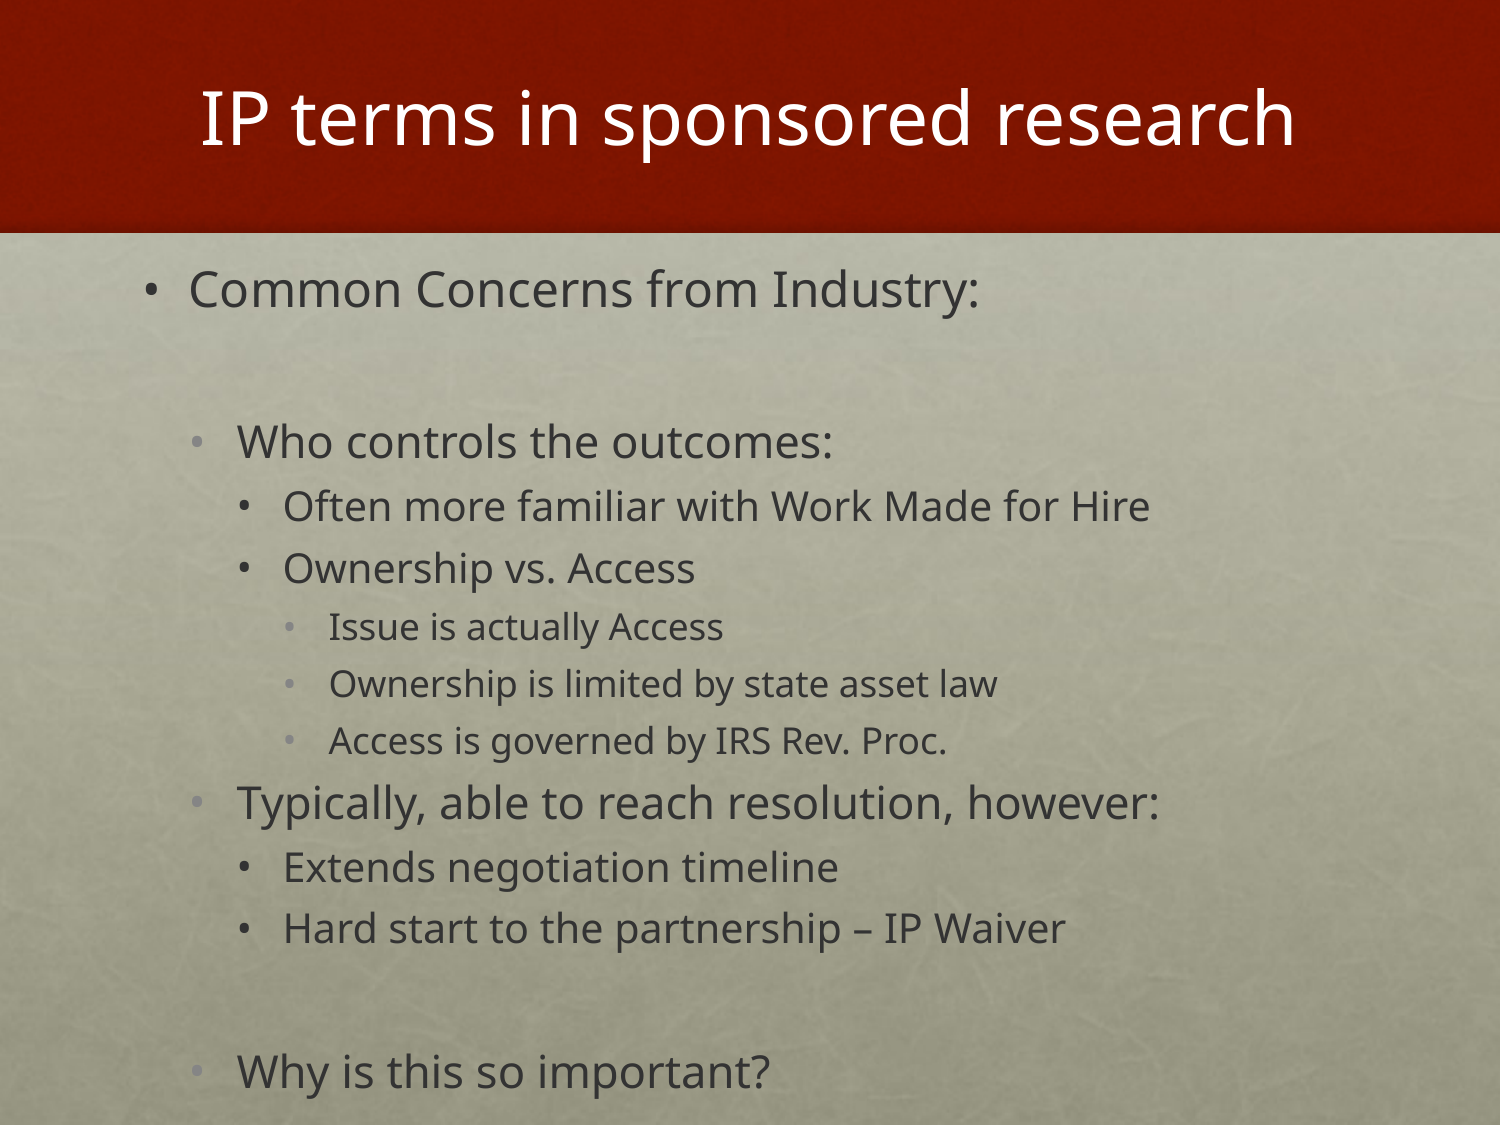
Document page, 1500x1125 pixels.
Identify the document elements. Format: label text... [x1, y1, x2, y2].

title IP terms in sponsored research [24, 14, 1476, 216]
list Common Concerns from Industry: Who controls the outcomes: Often more familiar with Work Made for Hire Ownership vs. Access Issue is actually Access Ownership is limited by state asset law Access is governed by IRS Rev. Proc. Typically, able to reach resolution, however: Extends negotiation timeline Hard start to the partnership – IP Waiver Why is this so important? [127, 250, 1372, 1110]
picture [0, 214, 1500, 1125]
